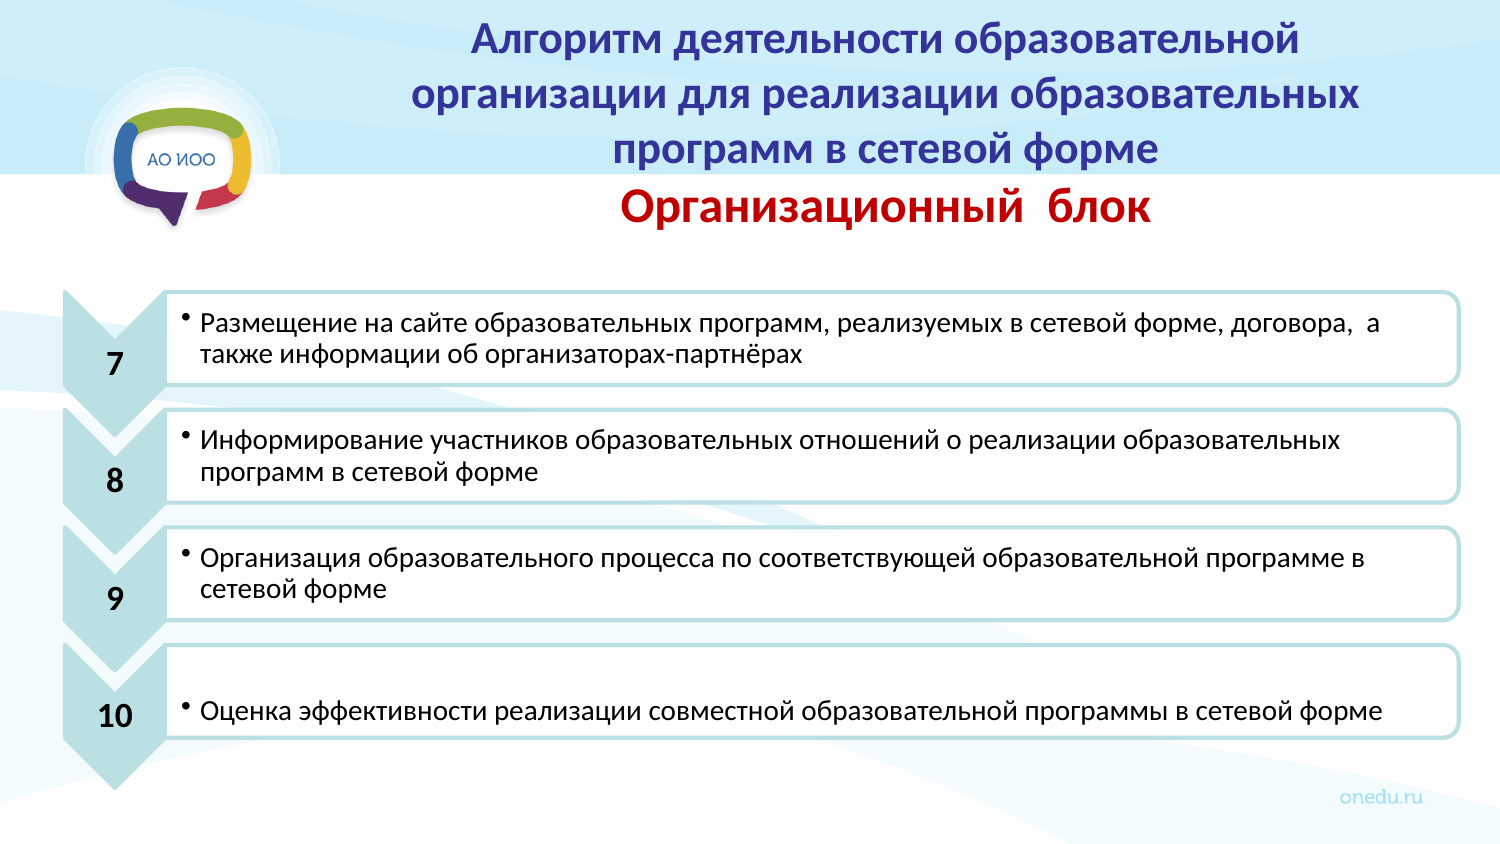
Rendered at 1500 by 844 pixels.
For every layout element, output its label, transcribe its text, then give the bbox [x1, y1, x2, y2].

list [64, 291, 1459, 789]
picture [0, 0, 1500, 844]
title Алгоритм деятельности образовательной организации для реализации образовательных программ в сетевой форме Организационный блок [324, 20, 1447, 165]
